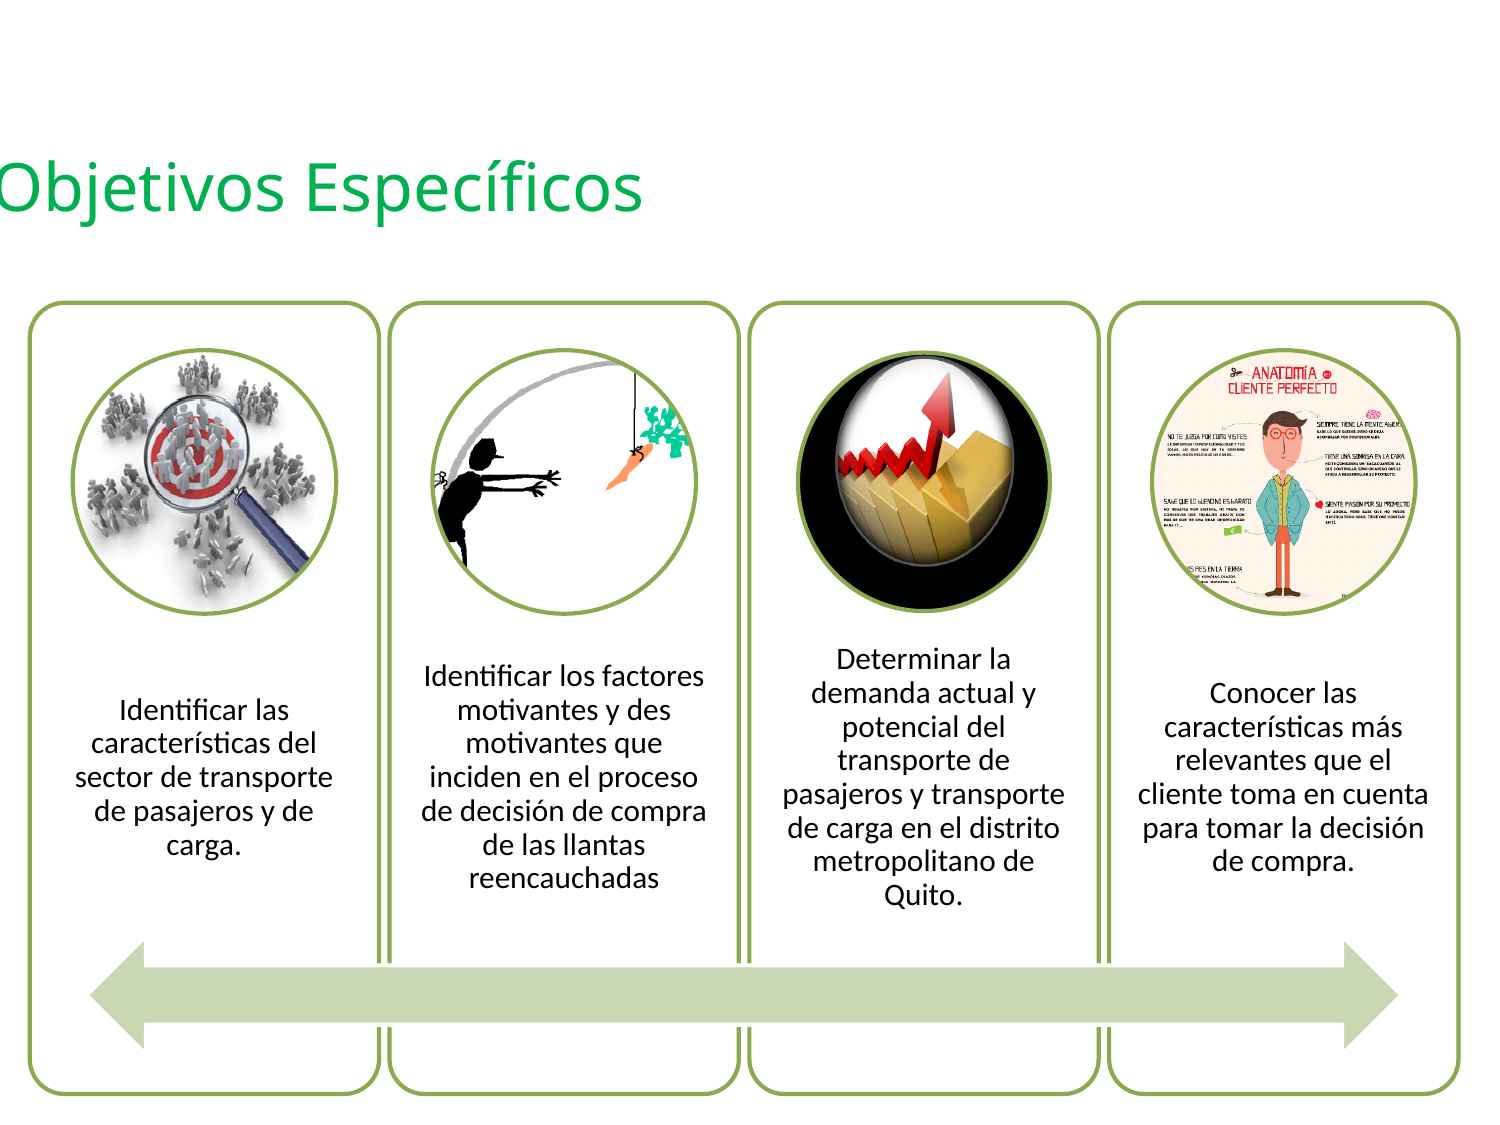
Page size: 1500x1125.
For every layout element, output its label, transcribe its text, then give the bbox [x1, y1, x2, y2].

text_box Objetivos Específicos [0, 137, 661, 232]
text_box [29, 302, 1459, 1095]
